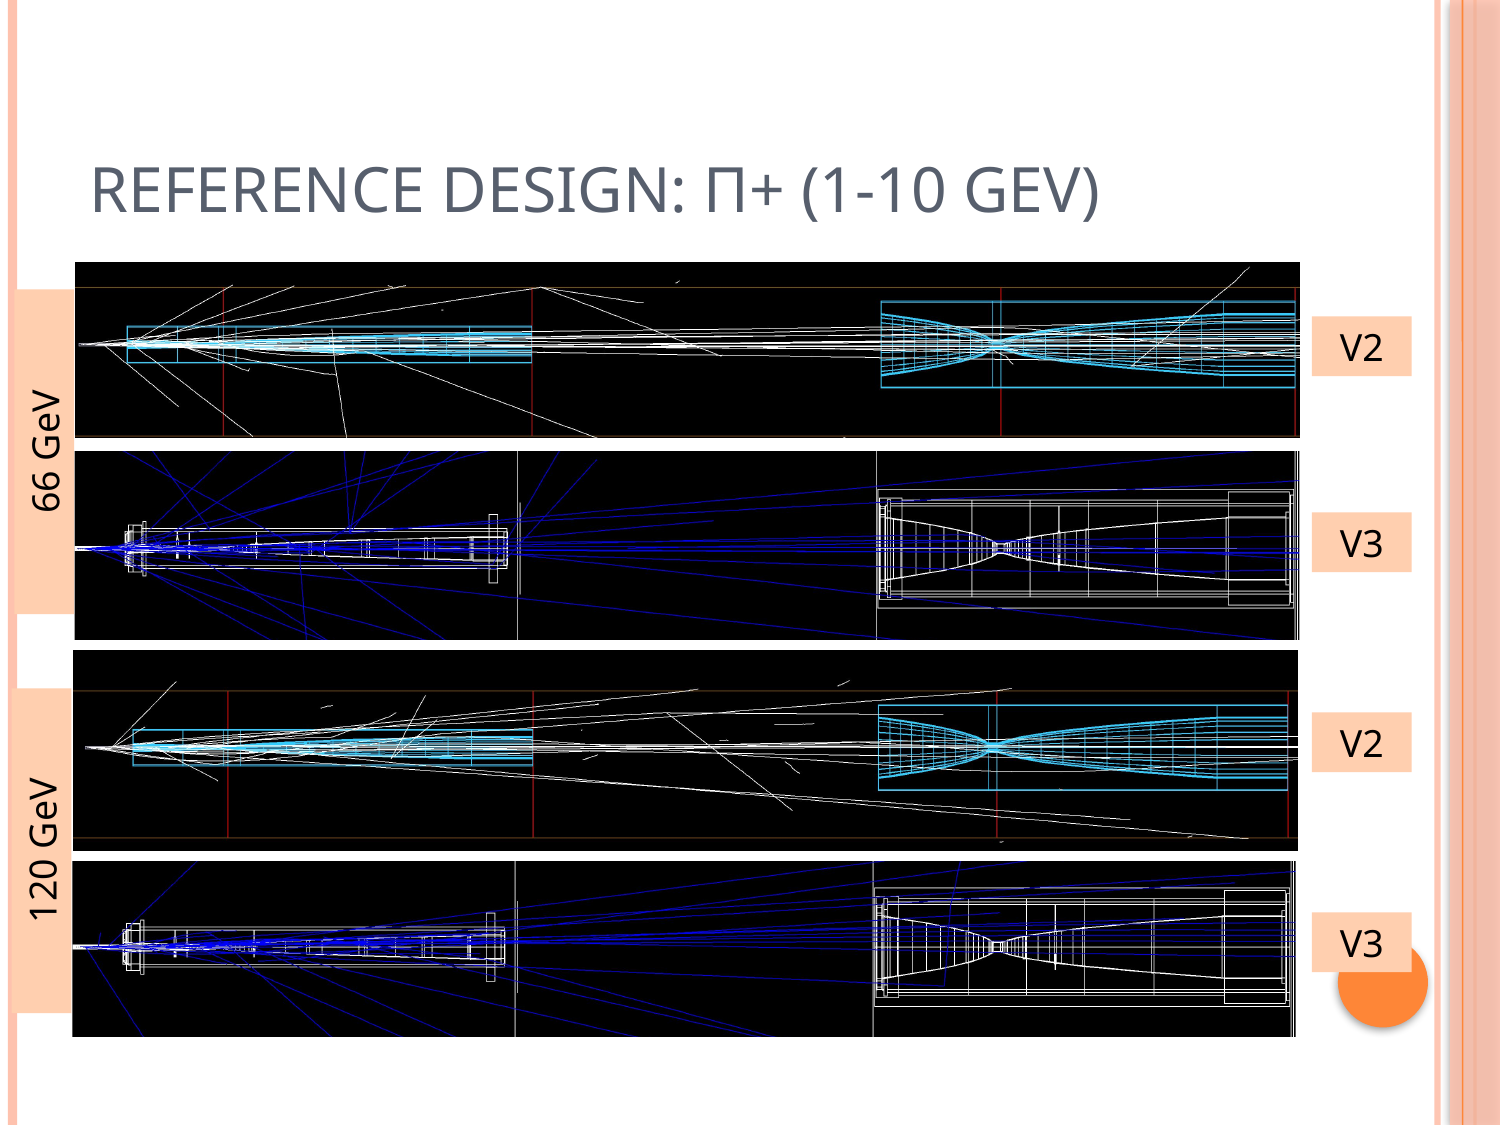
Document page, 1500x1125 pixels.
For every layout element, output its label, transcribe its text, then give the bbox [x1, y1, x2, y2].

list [74, 261, 1301, 438]
text_box V2 [1311, 712, 1412, 773]
picture [73, 451, 1300, 640]
text_box V2 [1311, 316, 1412, 377]
picture [72, 650, 1299, 852]
text_box 120 GeV [11, 688, 69, 1014]
picture [71, 860, 1297, 1037]
text_box 66 GeV [14, 289, 75, 615]
text_box V3 [1311, 512, 1412, 573]
title Reference Design: π+ (1-10 GeV) [75, 45, 1300, 233]
text_box V3 [1311, 912, 1412, 973]
